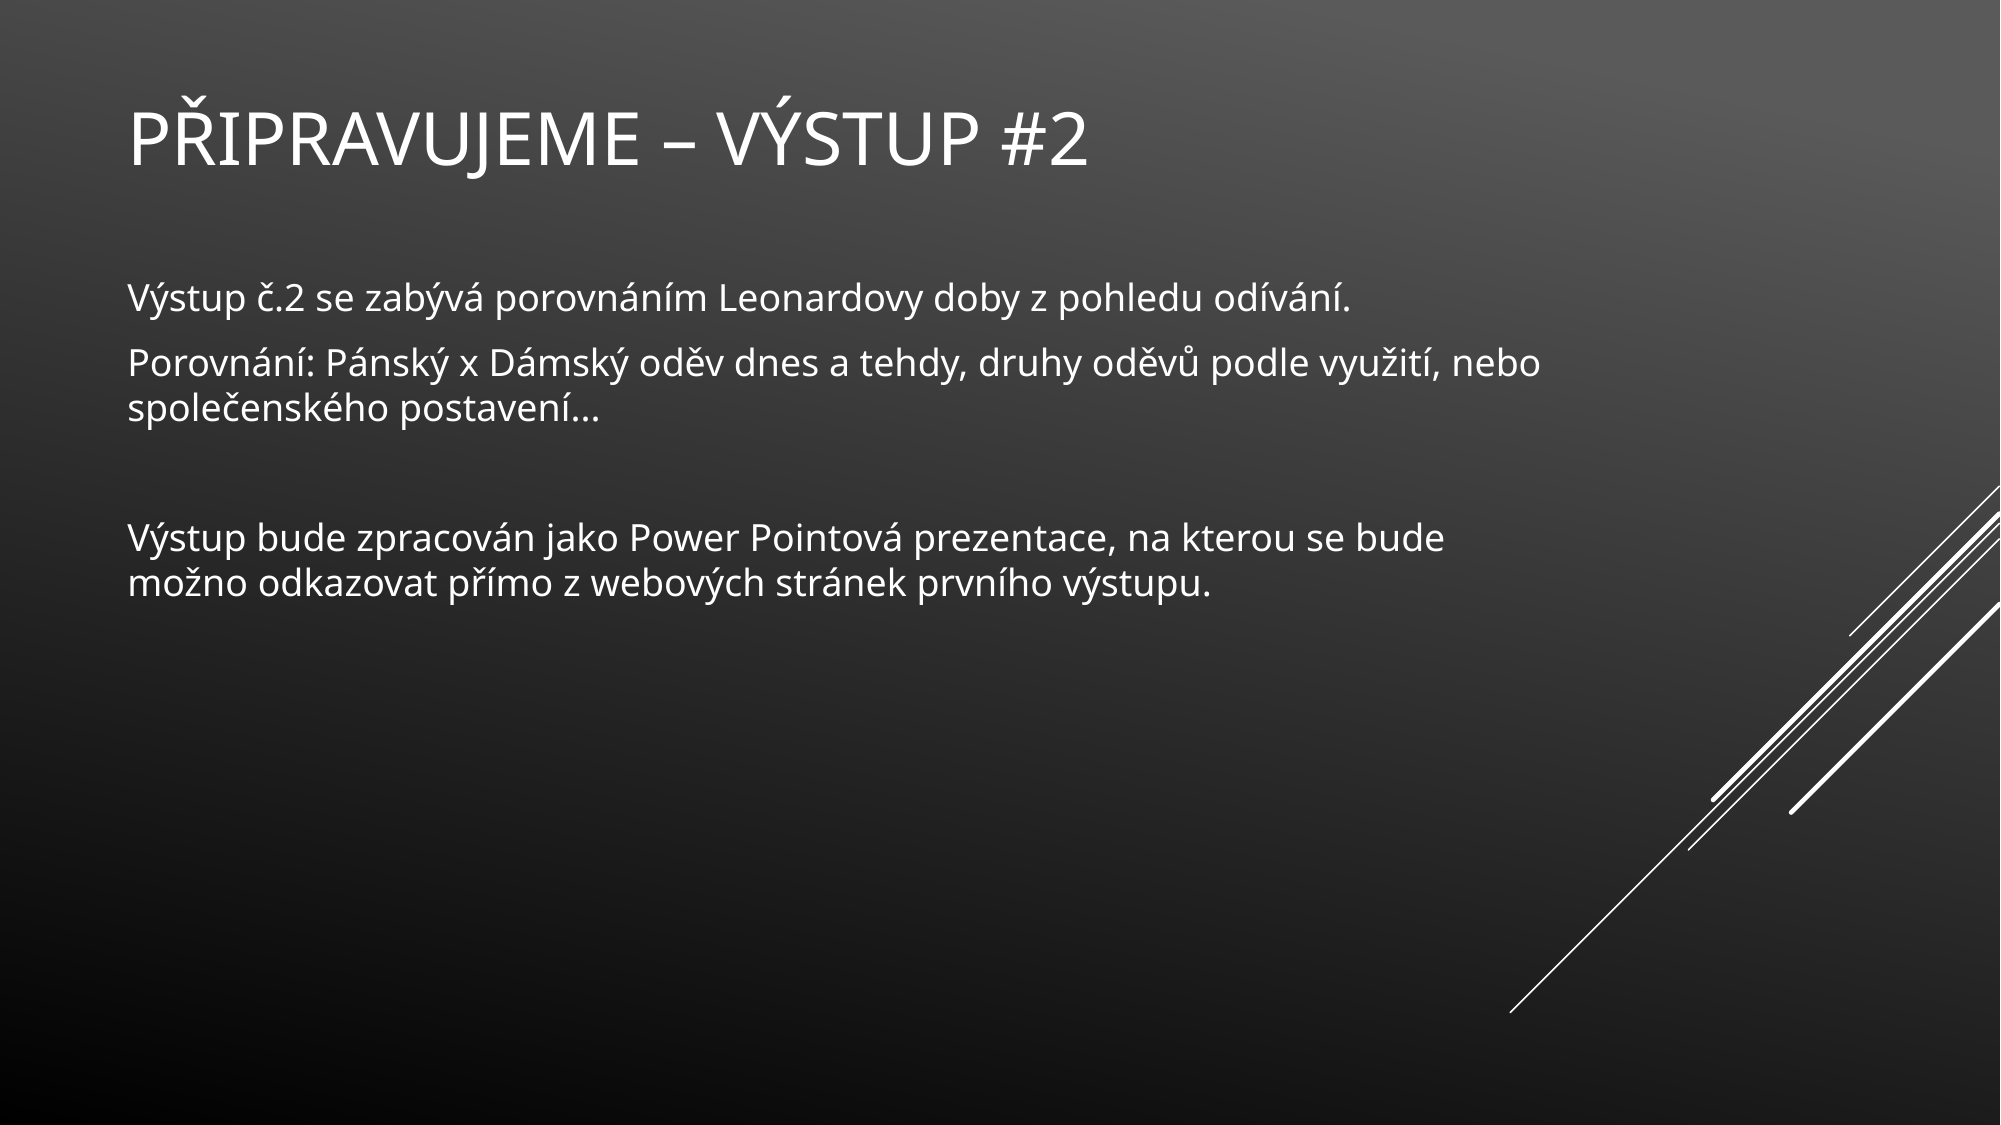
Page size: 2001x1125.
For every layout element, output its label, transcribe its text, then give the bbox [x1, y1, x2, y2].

list Výstup č.2 se zabývá porovnáním Leonardovy doby z pohledu odívání. Porovnání: Pánský x Dámský oděv dnes a tehdy, druhy oděvů podle využití, nebo společenského postavení... Výstup bude zpracován jako Power Pointová prezentace, na kterou se bude možno odkazovat přímo z webových stránek prvního výstupu. [112, 266, 1588, 984]
title Připravujeme – Výstup #2 [112, 84, 1513, 188]
